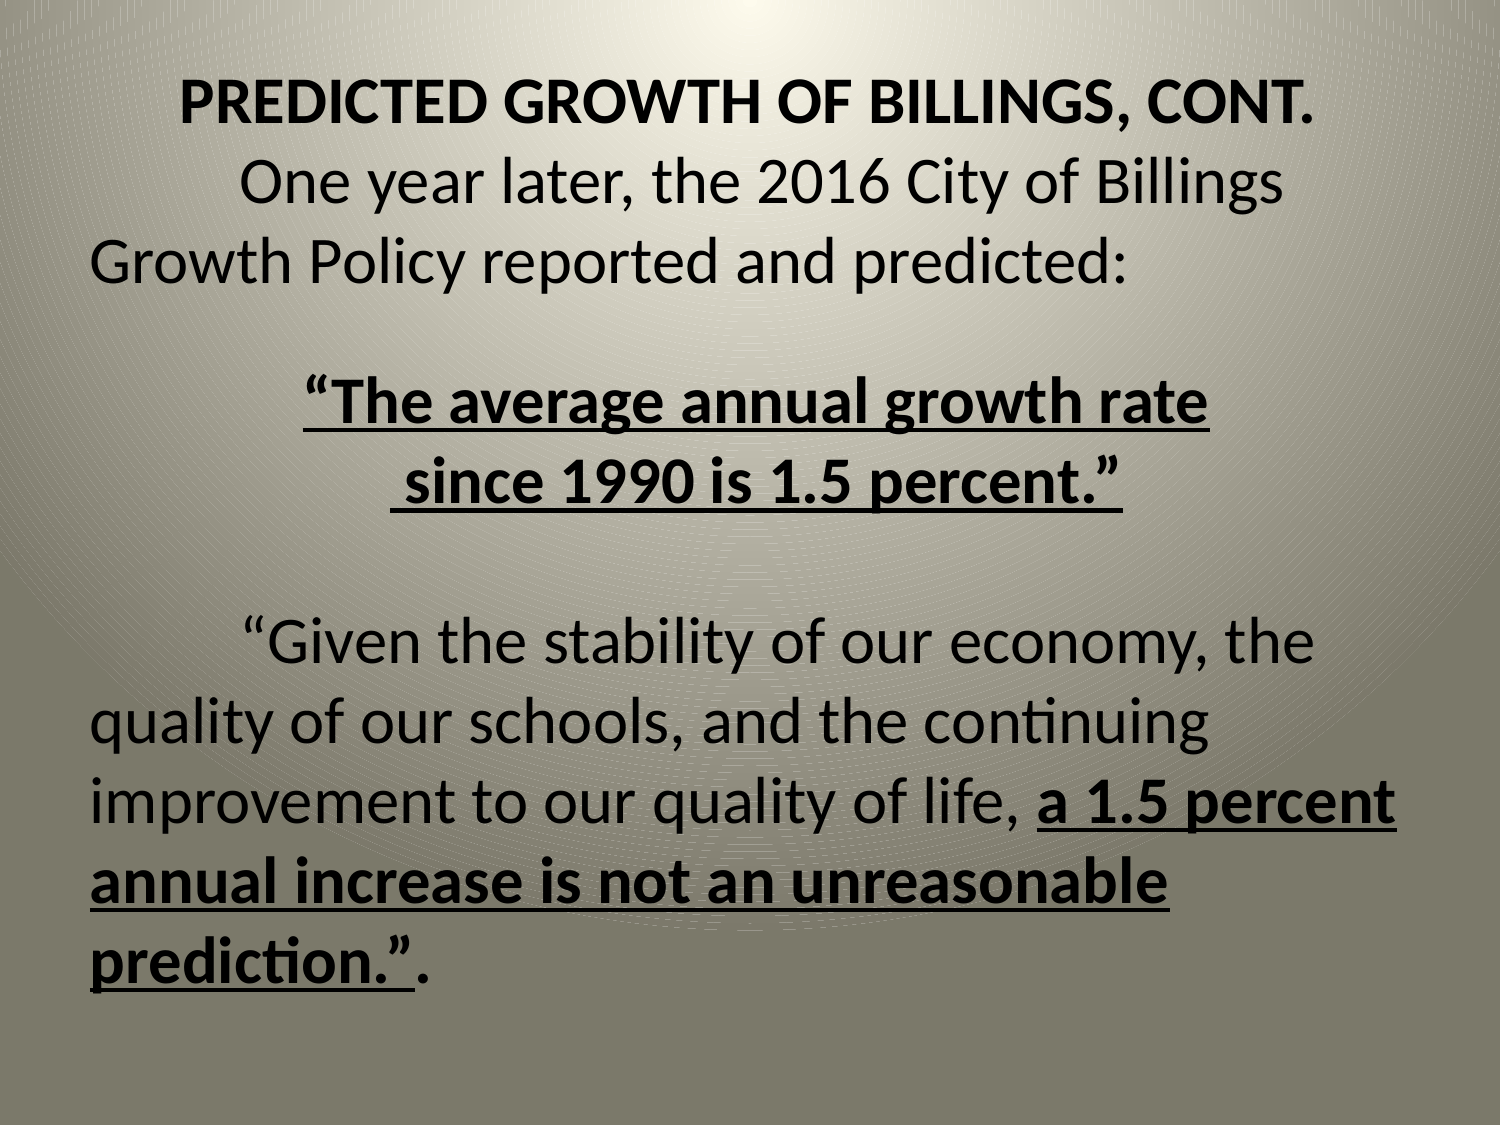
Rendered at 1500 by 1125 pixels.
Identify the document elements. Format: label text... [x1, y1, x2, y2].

text_box PREDICTED GROWTH OF BILLINGS, CONT. One year later, the 2016 City of Billings Growth Policy reported and predicted: “The average annual growth rate since 1990 is 1.5 percent.” “Given the stability of our economy, the quality of our schools, and the continuing improvement to our quality of life, a 1.5 percent annual increase is not an unreasonable prediction.”. [74, 49, 1438, 1005]
